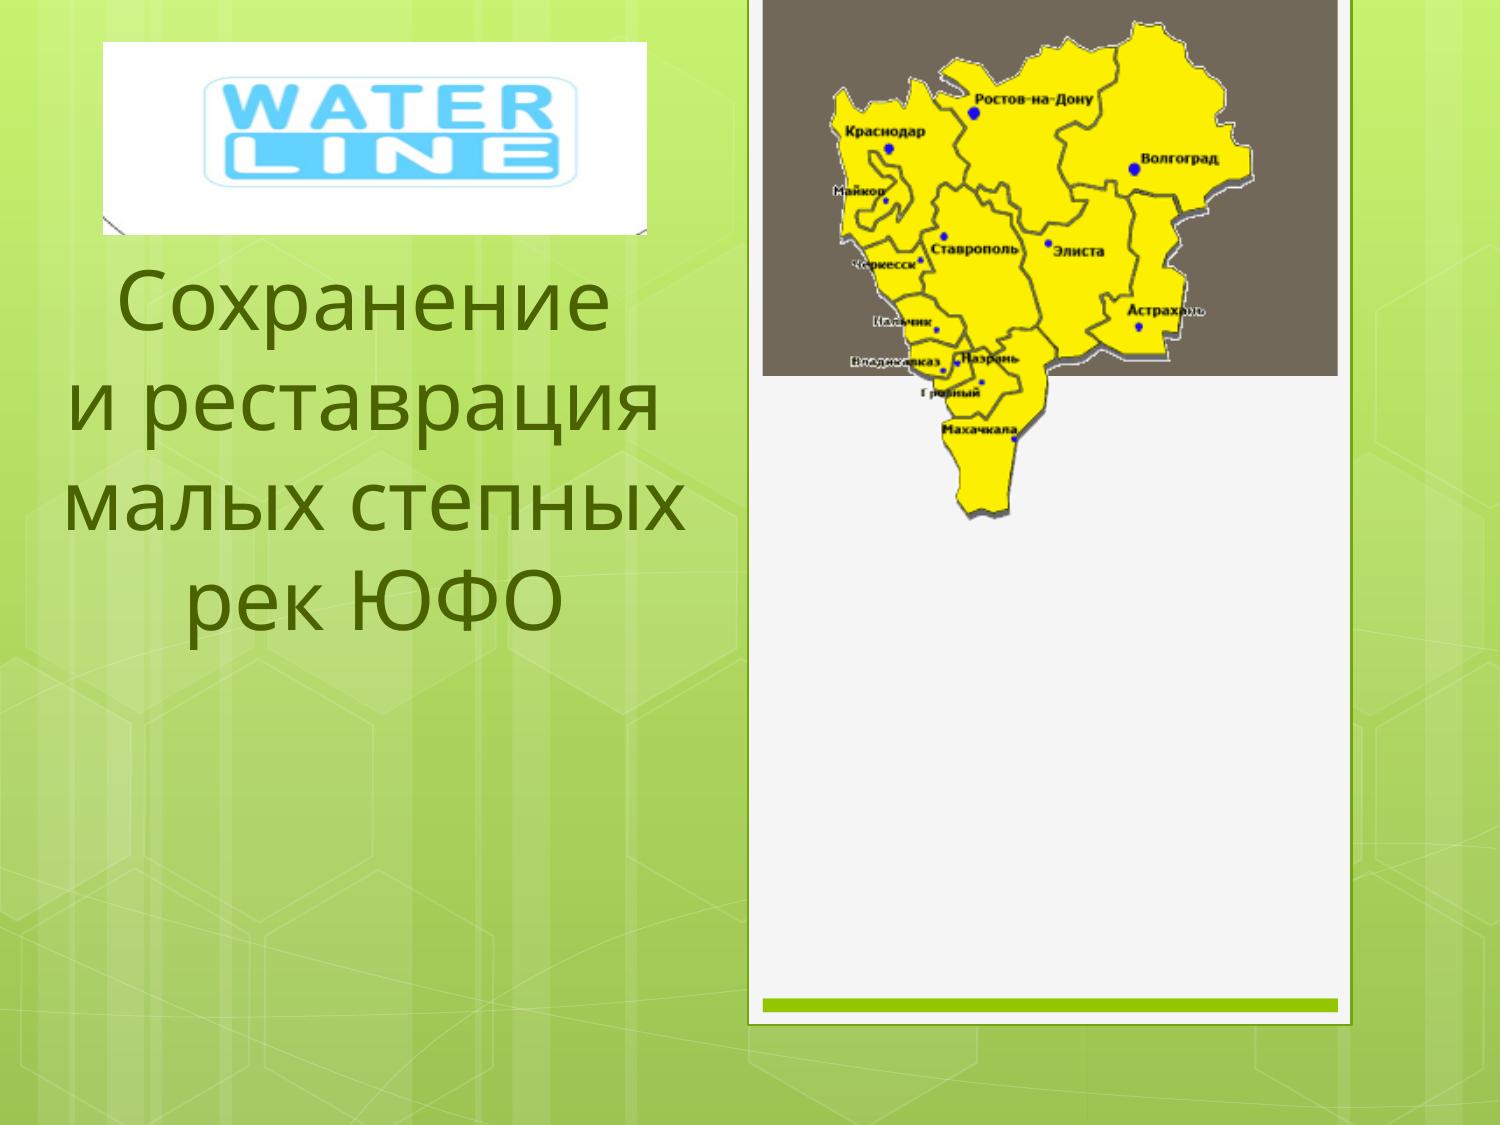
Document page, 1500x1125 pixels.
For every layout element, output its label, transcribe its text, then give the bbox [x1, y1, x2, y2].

title Сохранение и реставрация малых степных рек ЮФО [29, 52, 721, 655]
picture [103, 42, 647, 236]
picture [821, 18, 1269, 530]
